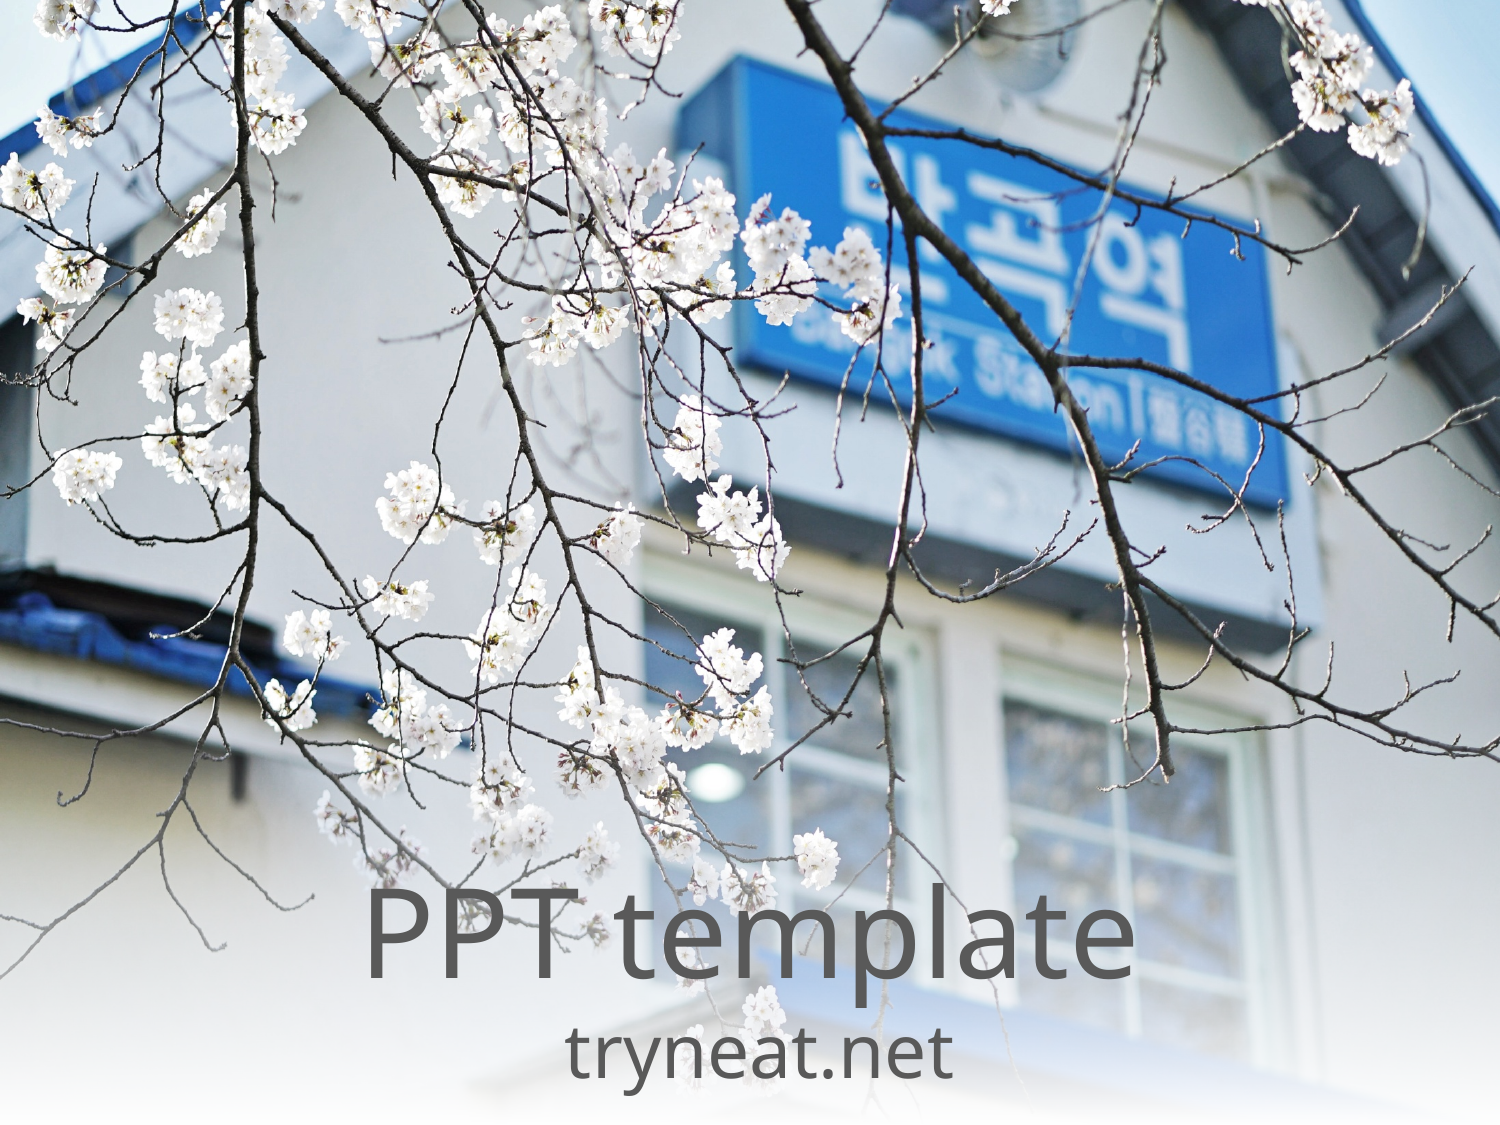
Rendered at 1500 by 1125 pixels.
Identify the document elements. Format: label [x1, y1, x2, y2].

text_box [0, 0, 1500, 1125]
